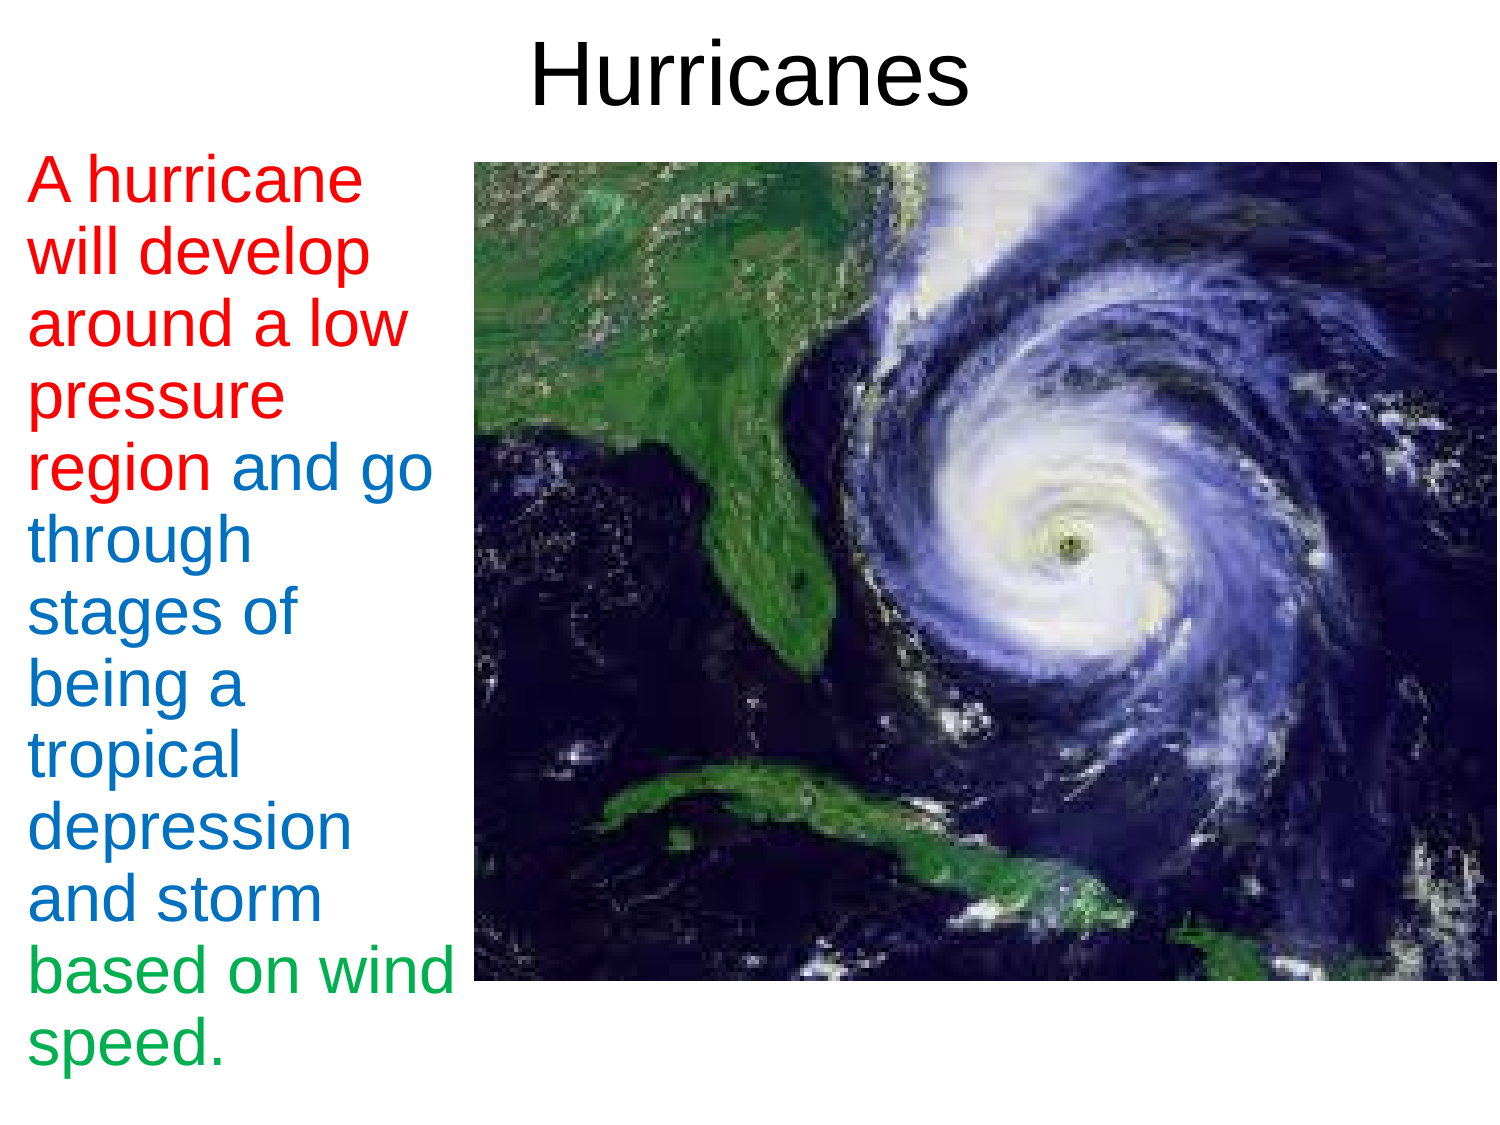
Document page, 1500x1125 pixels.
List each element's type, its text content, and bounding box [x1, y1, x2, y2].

list A hurricane will develop around a low pressure region and go through stages of being a tropical depression and storm based on wind speed. [12, 137, 475, 1100]
title Hurricanes [75, 0, 1425, 138]
picture [474, 162, 1497, 981]
